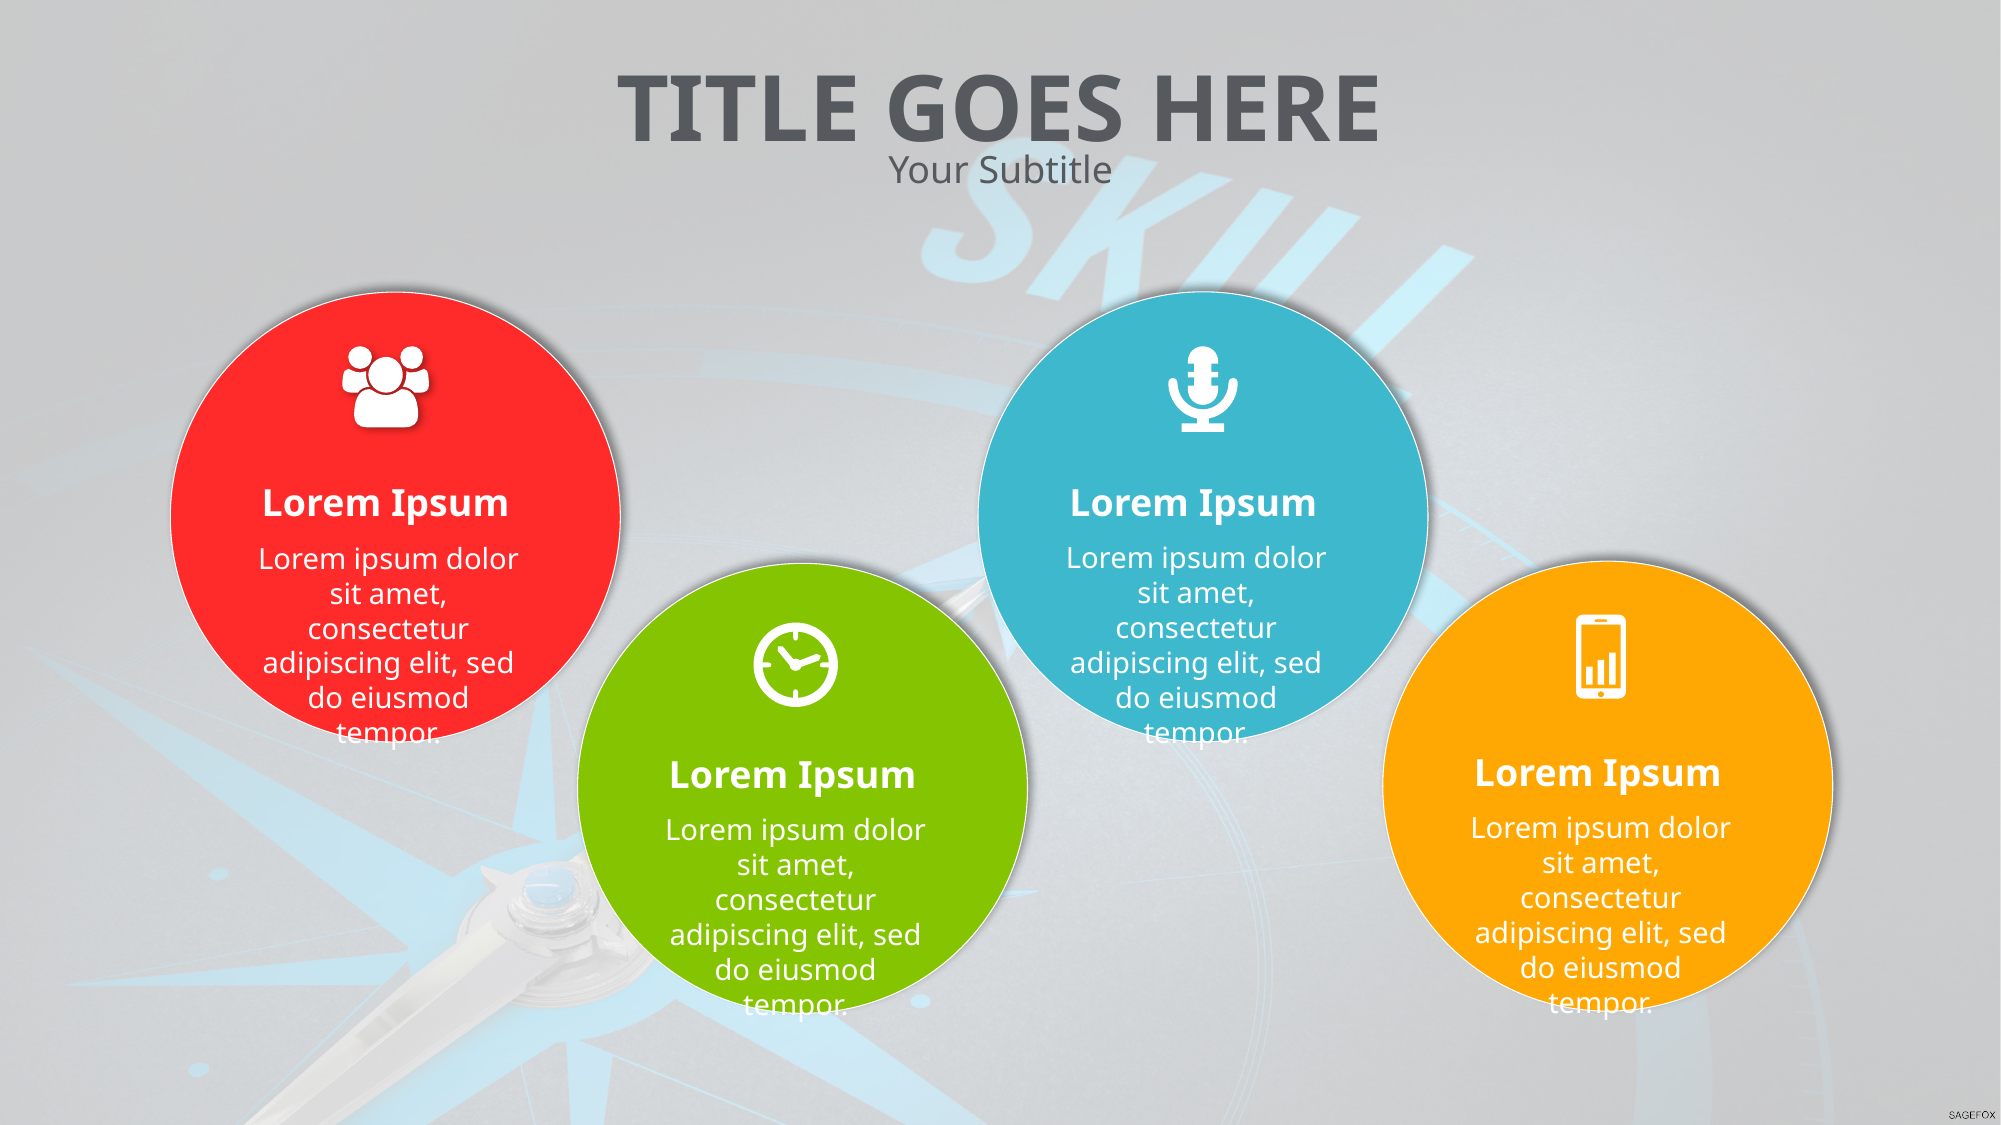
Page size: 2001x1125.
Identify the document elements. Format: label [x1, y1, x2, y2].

text_box [753, 622, 838, 707]
text_box [642, 743, 943, 961]
text_box [1168, 346, 1238, 432]
picture [1925, 0, 2001, 1125]
text_box [548, 42, 1452, 199]
text_box [342, 346, 429, 428]
text_box [576, 562, 1029, 1015]
text_box [1381, 560, 1834, 1013]
text_box [235, 471, 536, 690]
text_box [976, 290, 1430, 743]
text_box [169, 291, 622, 744]
text_box [1447, 741, 1748, 959]
text_box [1043, 471, 1344, 689]
text_box [1575, 614, 1626, 699]
